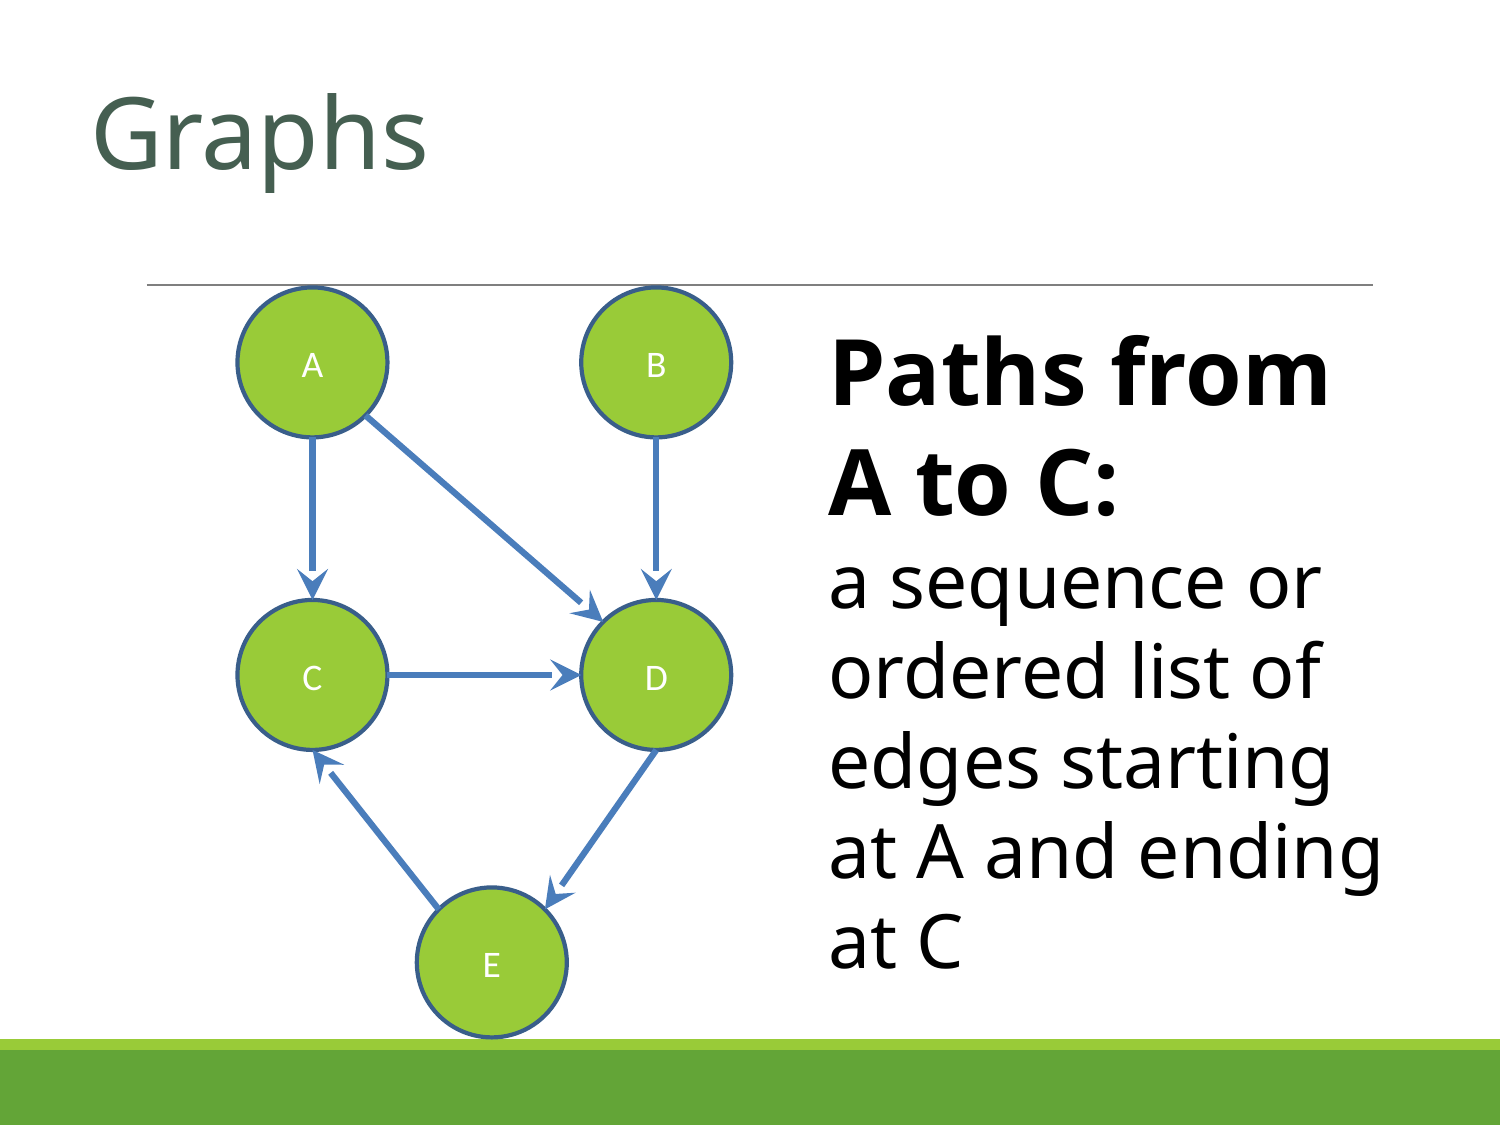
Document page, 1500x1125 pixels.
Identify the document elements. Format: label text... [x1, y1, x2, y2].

title Graphs [75, 45, 1425, 233]
text_box E [416, 887, 567, 1038]
text_box C [237, 600, 388, 750]
text_box Paths from A to C: a sequence or ordered list of edges starting at A and ending at C [813, 306, 1425, 928]
text_box B [581, 287, 732, 438]
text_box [544, 749, 657, 910]
text_box A [237, 287, 388, 438]
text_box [365, 415, 604, 623]
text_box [312, 749, 440, 910]
text_box D [581, 600, 732, 750]
